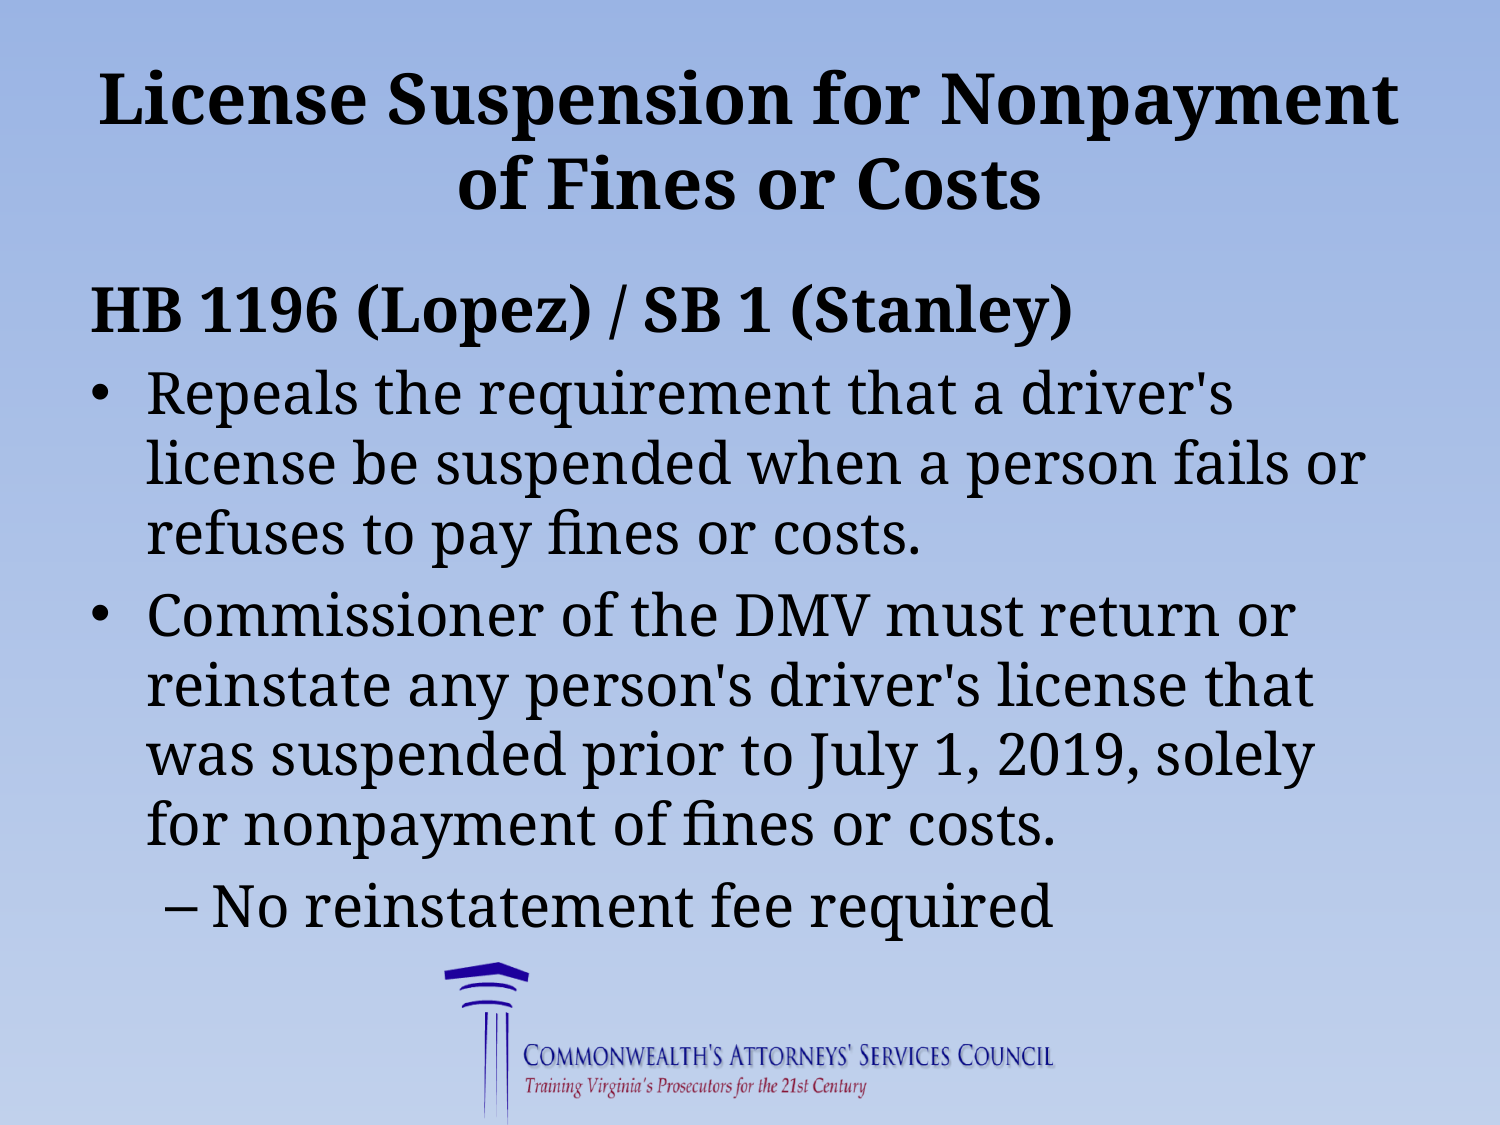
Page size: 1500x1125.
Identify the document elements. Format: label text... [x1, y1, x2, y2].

picture [444, 1013, 1056, 1125]
list HB 1196 (Lopez) / SB 1 (Stanley) Repeals the requirement that a driver's license be suspended when a person fails or refuses to pay fines or costs. Commissioner of the DMV must return or reinstate any person's driver's license that was suspended prior to July 1, 2019, solely for nonpayment of fines or costs. No reinstatement fee required [75, 262, 1425, 1013]
title License Suspension for Nonpayment of Fines or Costs [75, 45, 1425, 233]
